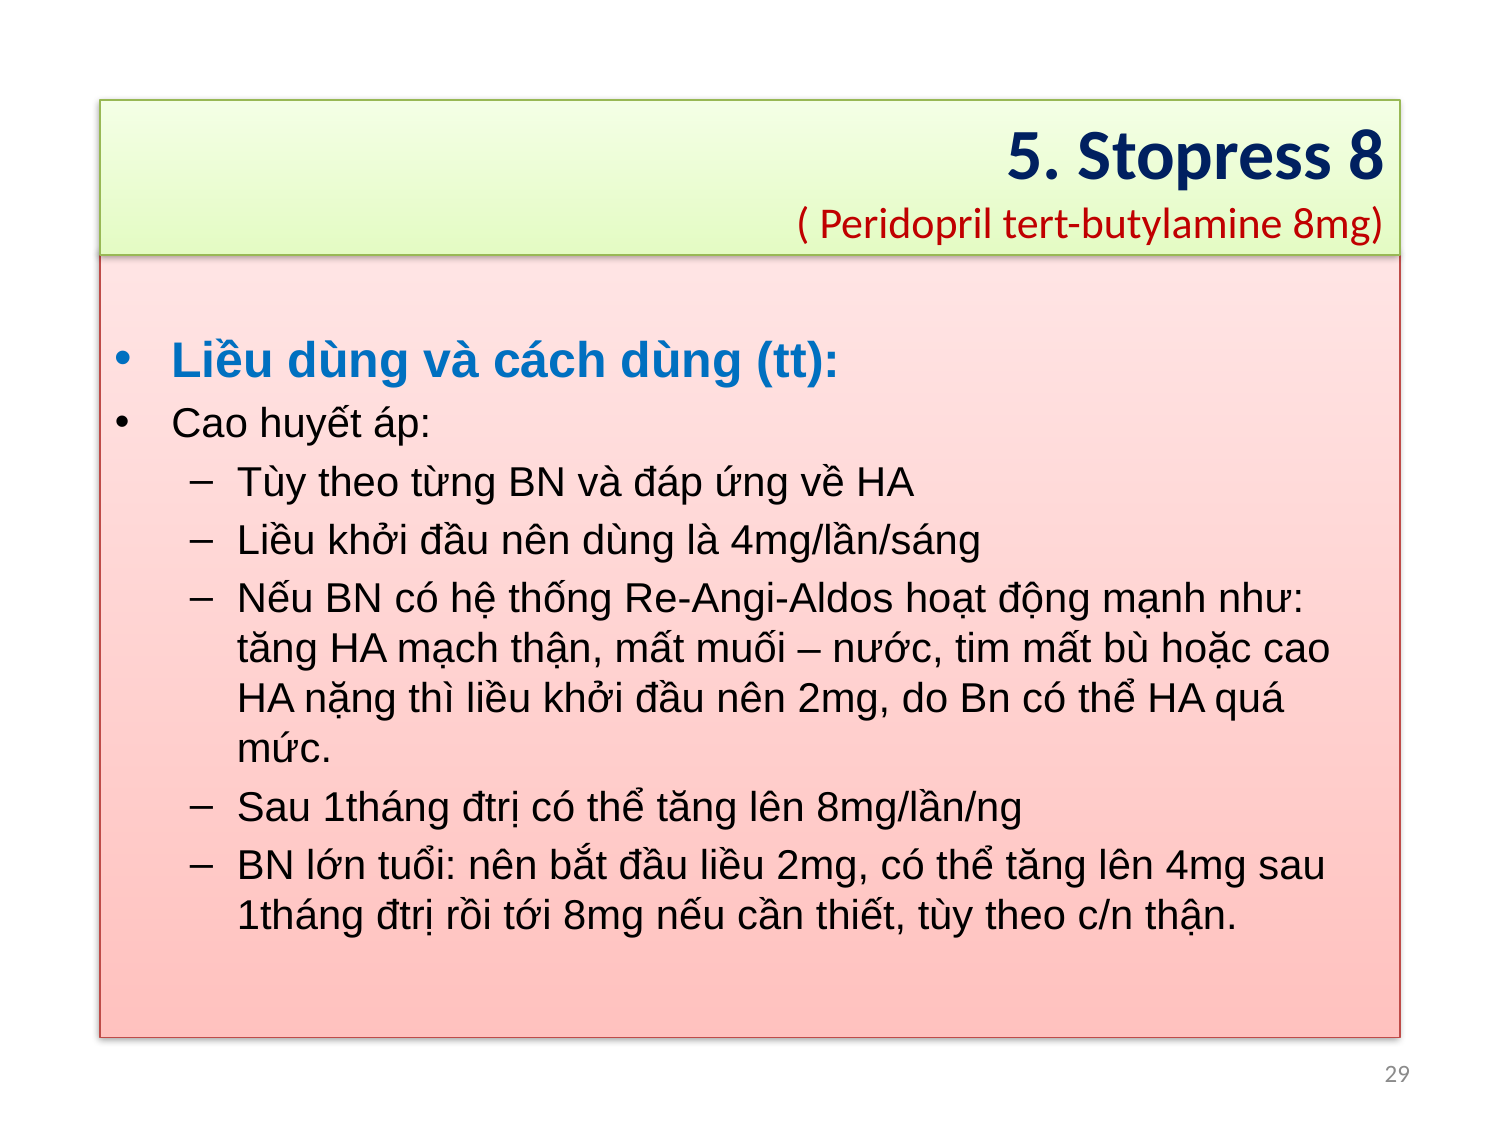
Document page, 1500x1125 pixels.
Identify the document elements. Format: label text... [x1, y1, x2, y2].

slide_number 29 [1074, 1042, 1425, 1103]
list Liều dùng và cách dùng (tt): Cao huyết áp: Tùy theo từng BN và đáp ứng về HA Liều khởi đầu nên dùng là 4mg/lần/sáng Nếu BN có hệ thống Re-Angi-Aldos hoạt động mạnh như: tăng HA mạch thận, mất muối – nước, tim mất bù hoặc cao HA nặng thì liều khởi đầu nên 2mg, do Bn có thể HA quá mức. Sau 1tháng đtrị có thể tăng lên 8mg/lần/ng BN lớn tuổi: nên bắt đầu liều 2mg, có thể tăng lên 4mg sau 1tháng đtrị rồi tới 8mg nếu cần thiết, tùy theo c/n thận. [99, 261, 1401, 1038]
title 5. Stopress 8 ( Peridopril tert-butylamine 8mg) [99, 99, 1401, 256]
